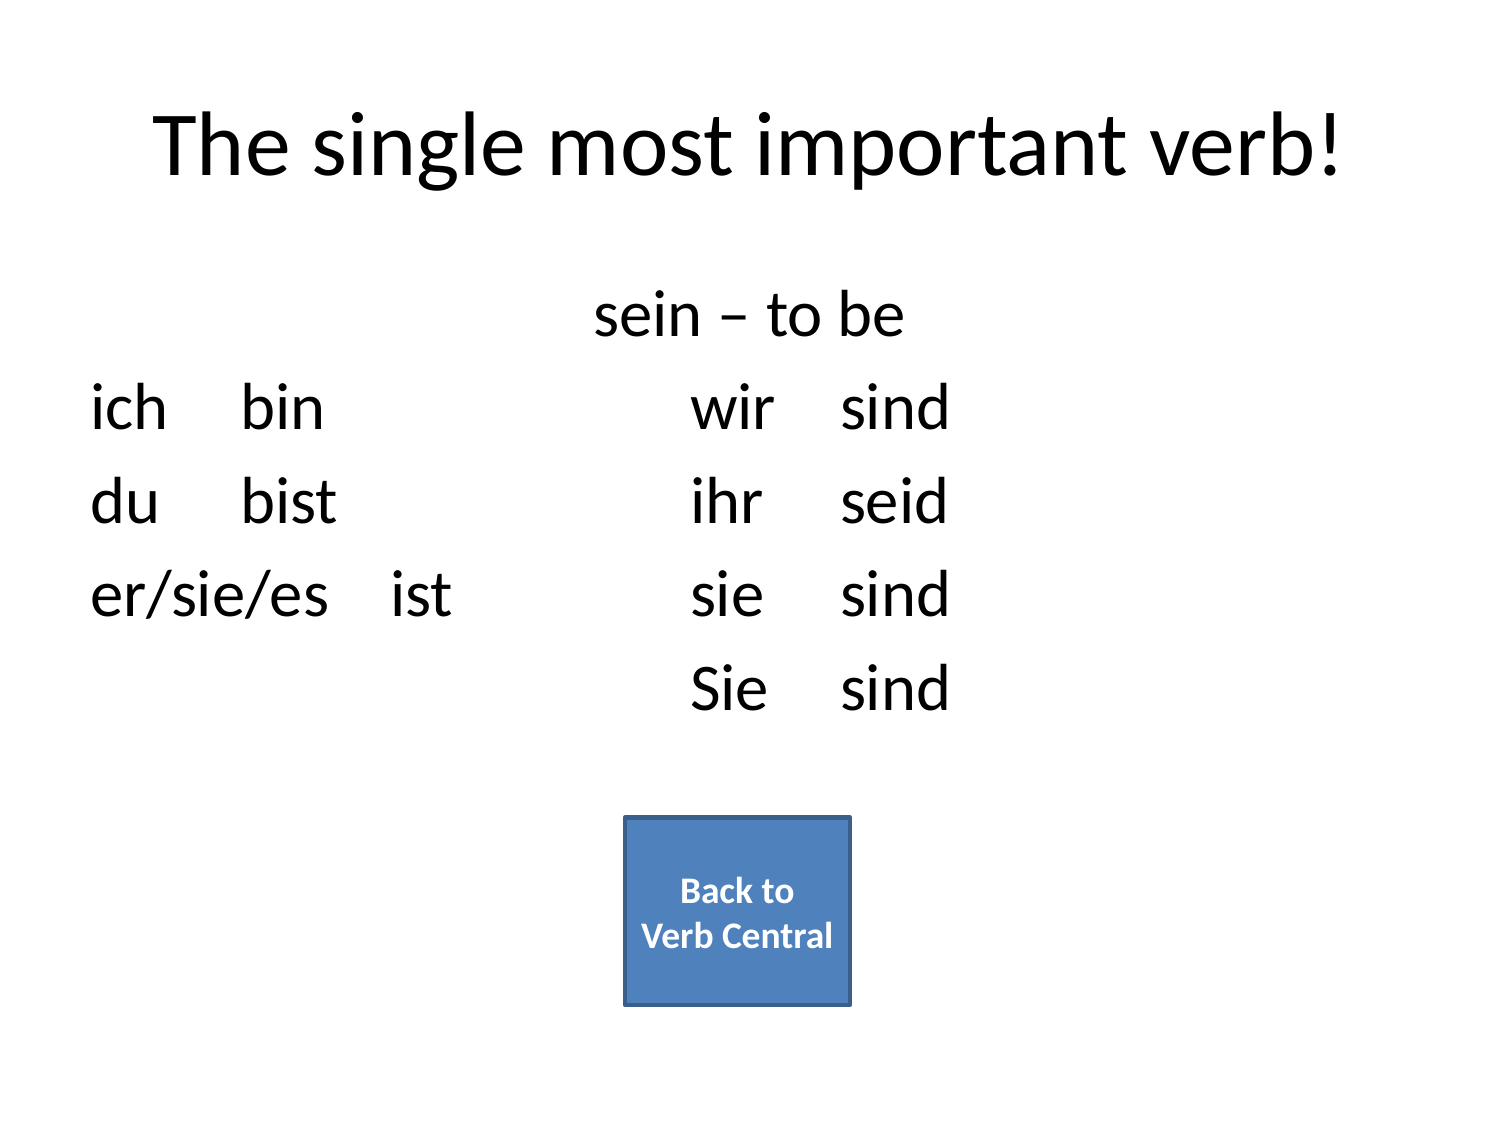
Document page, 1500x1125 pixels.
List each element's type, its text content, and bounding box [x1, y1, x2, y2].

title The single most important verb! [75, 45, 1425, 233]
list sein – to be ich bin wir sind du bist ihr seid er/sie/es ist sie sind Sie sind [75, 262, 1425, 1005]
text_box Back to Verb Central [623, 815, 852, 1007]
